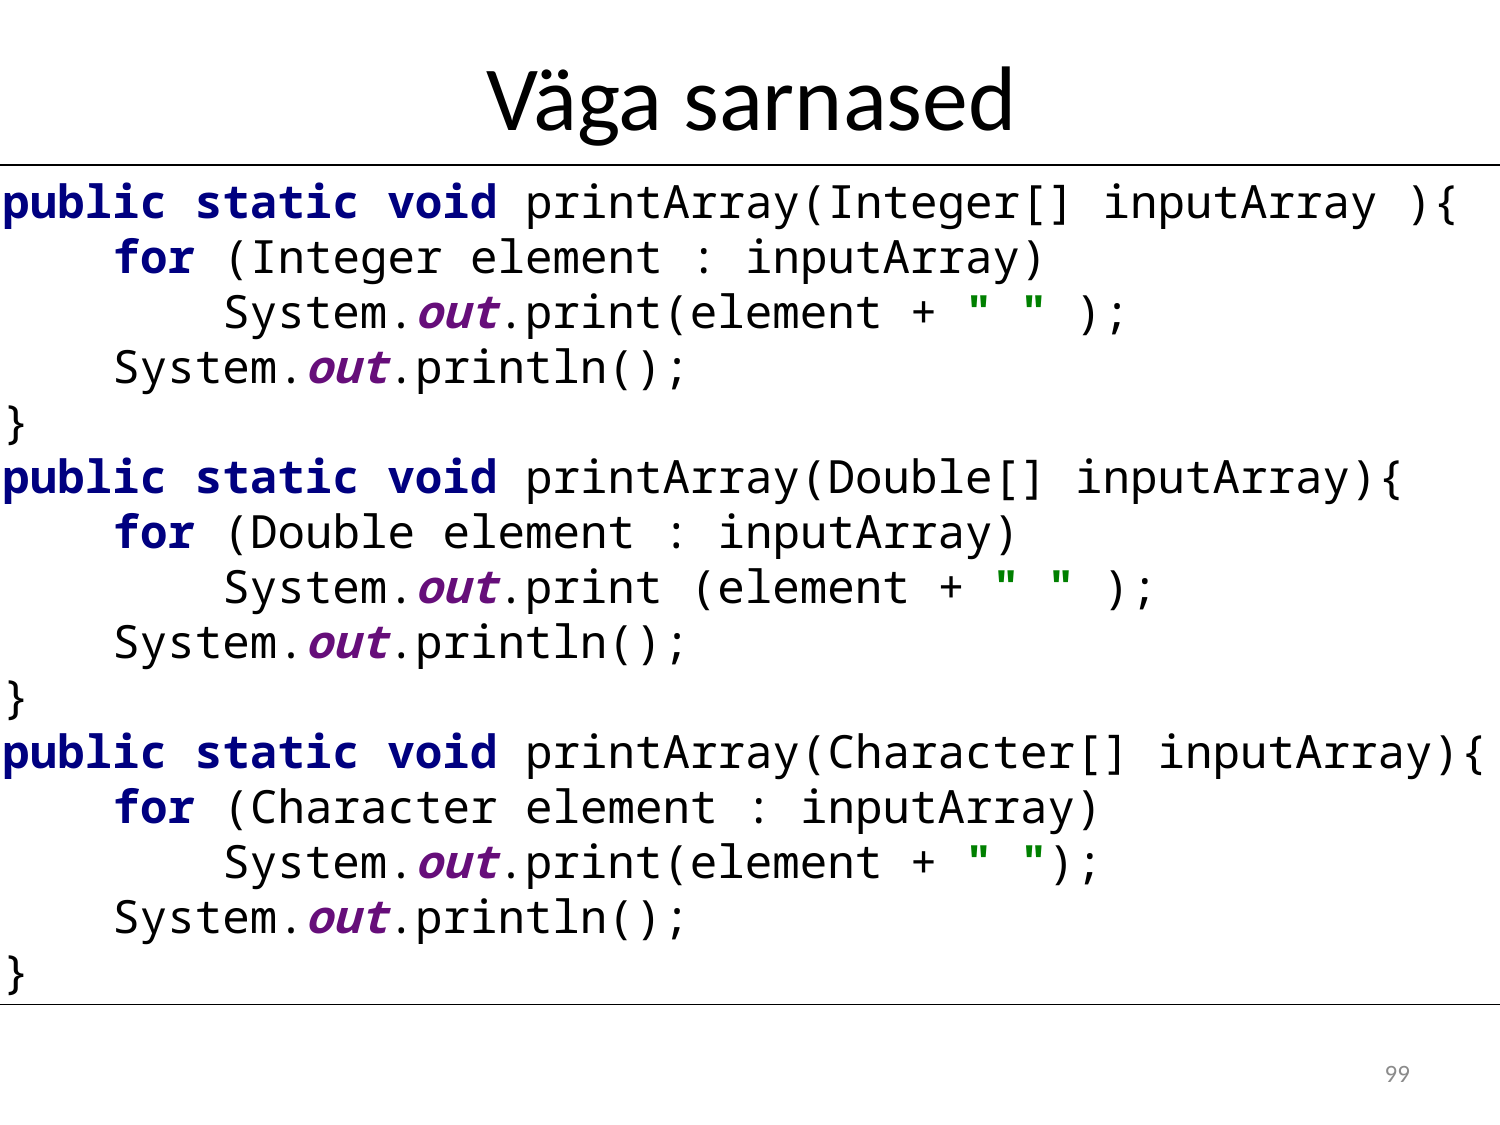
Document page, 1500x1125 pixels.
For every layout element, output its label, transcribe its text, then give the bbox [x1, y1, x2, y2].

title Väga sarnased [76, 0, 1427, 165]
slide_number 99 [1074, 1042, 1425, 1103]
text_box public static void printArray(Integer[] inputArray ){ for (Integer element : inputArray) System.out.print(element + " " ); System.out.println(); } public static void printArray(Double[] inputArray){ for (Double element : inputArray) System.out.print (element + " " ); System.out.println(); } public static void printArray(Character[] inputArray){ for (Character element : inputArray) System.out.print(element + " "); System.out.println(); } [0, 165, 1500, 1005]
